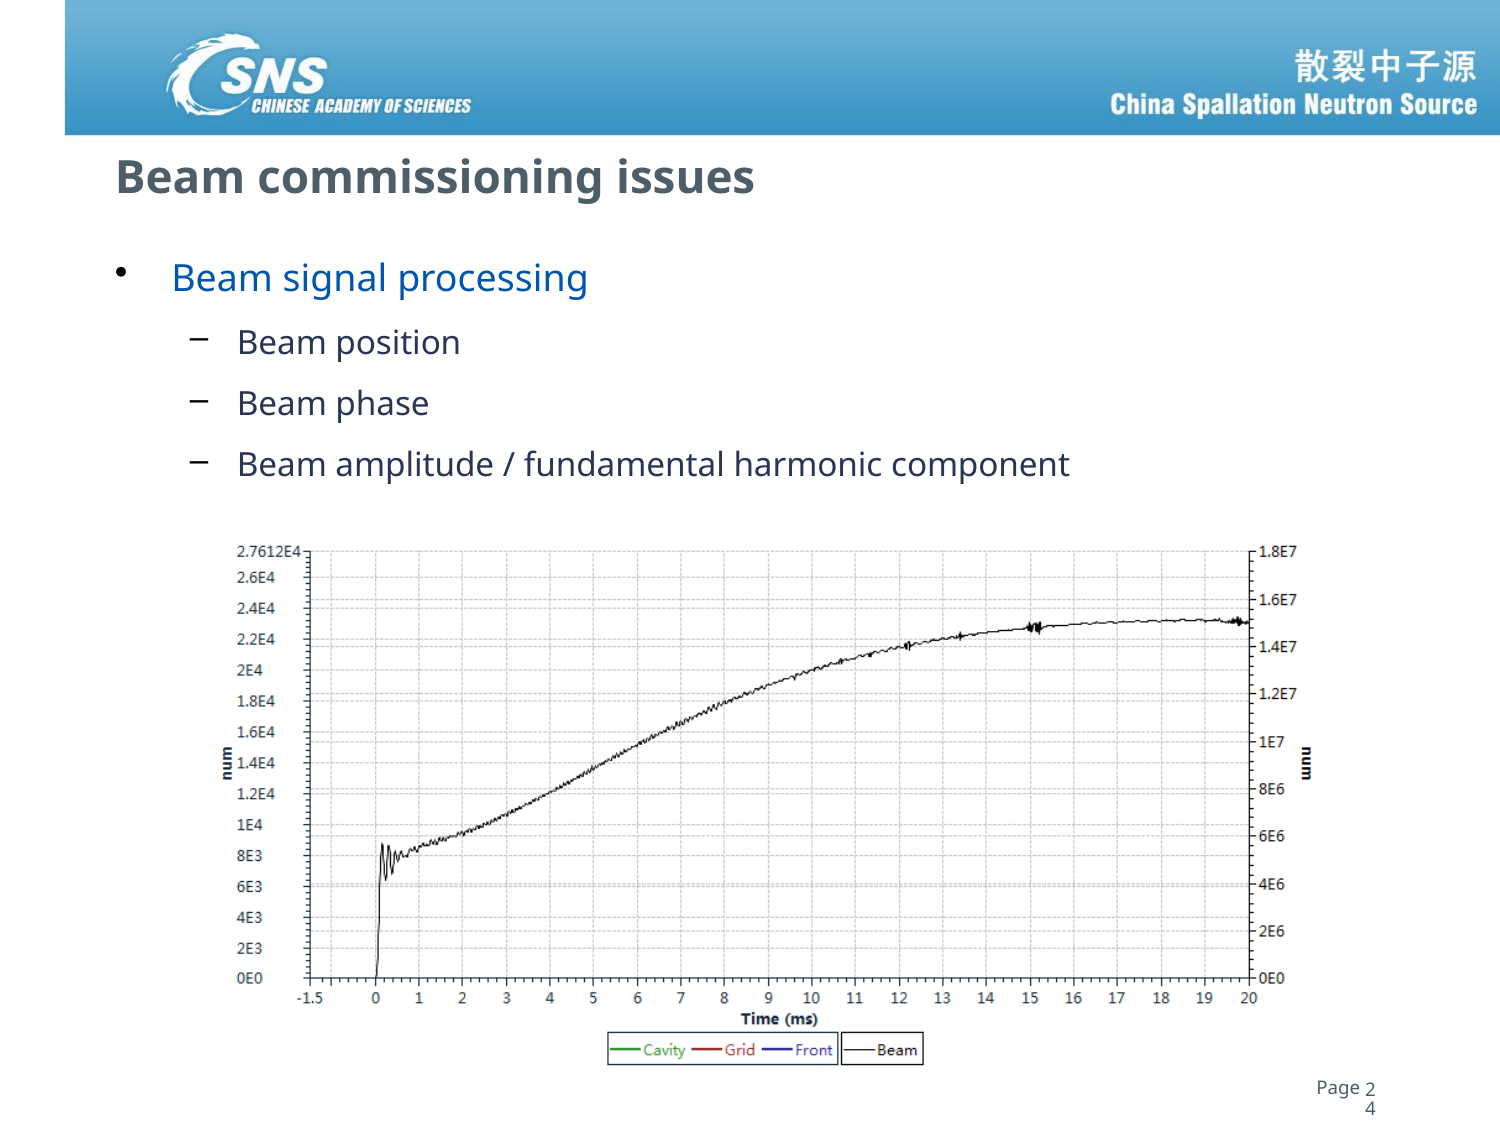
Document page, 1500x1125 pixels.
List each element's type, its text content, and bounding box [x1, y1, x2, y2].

title Beam commissioning issues [99, 137, 1125, 213]
picture [64, 0, 1500, 1125]
slide_number 24 [1350, 1070, 1400, 1100]
list Beam signal processing Beam position Beam phase Beam amplitude / fundamental harmonic component [99, 237, 1436, 1050]
